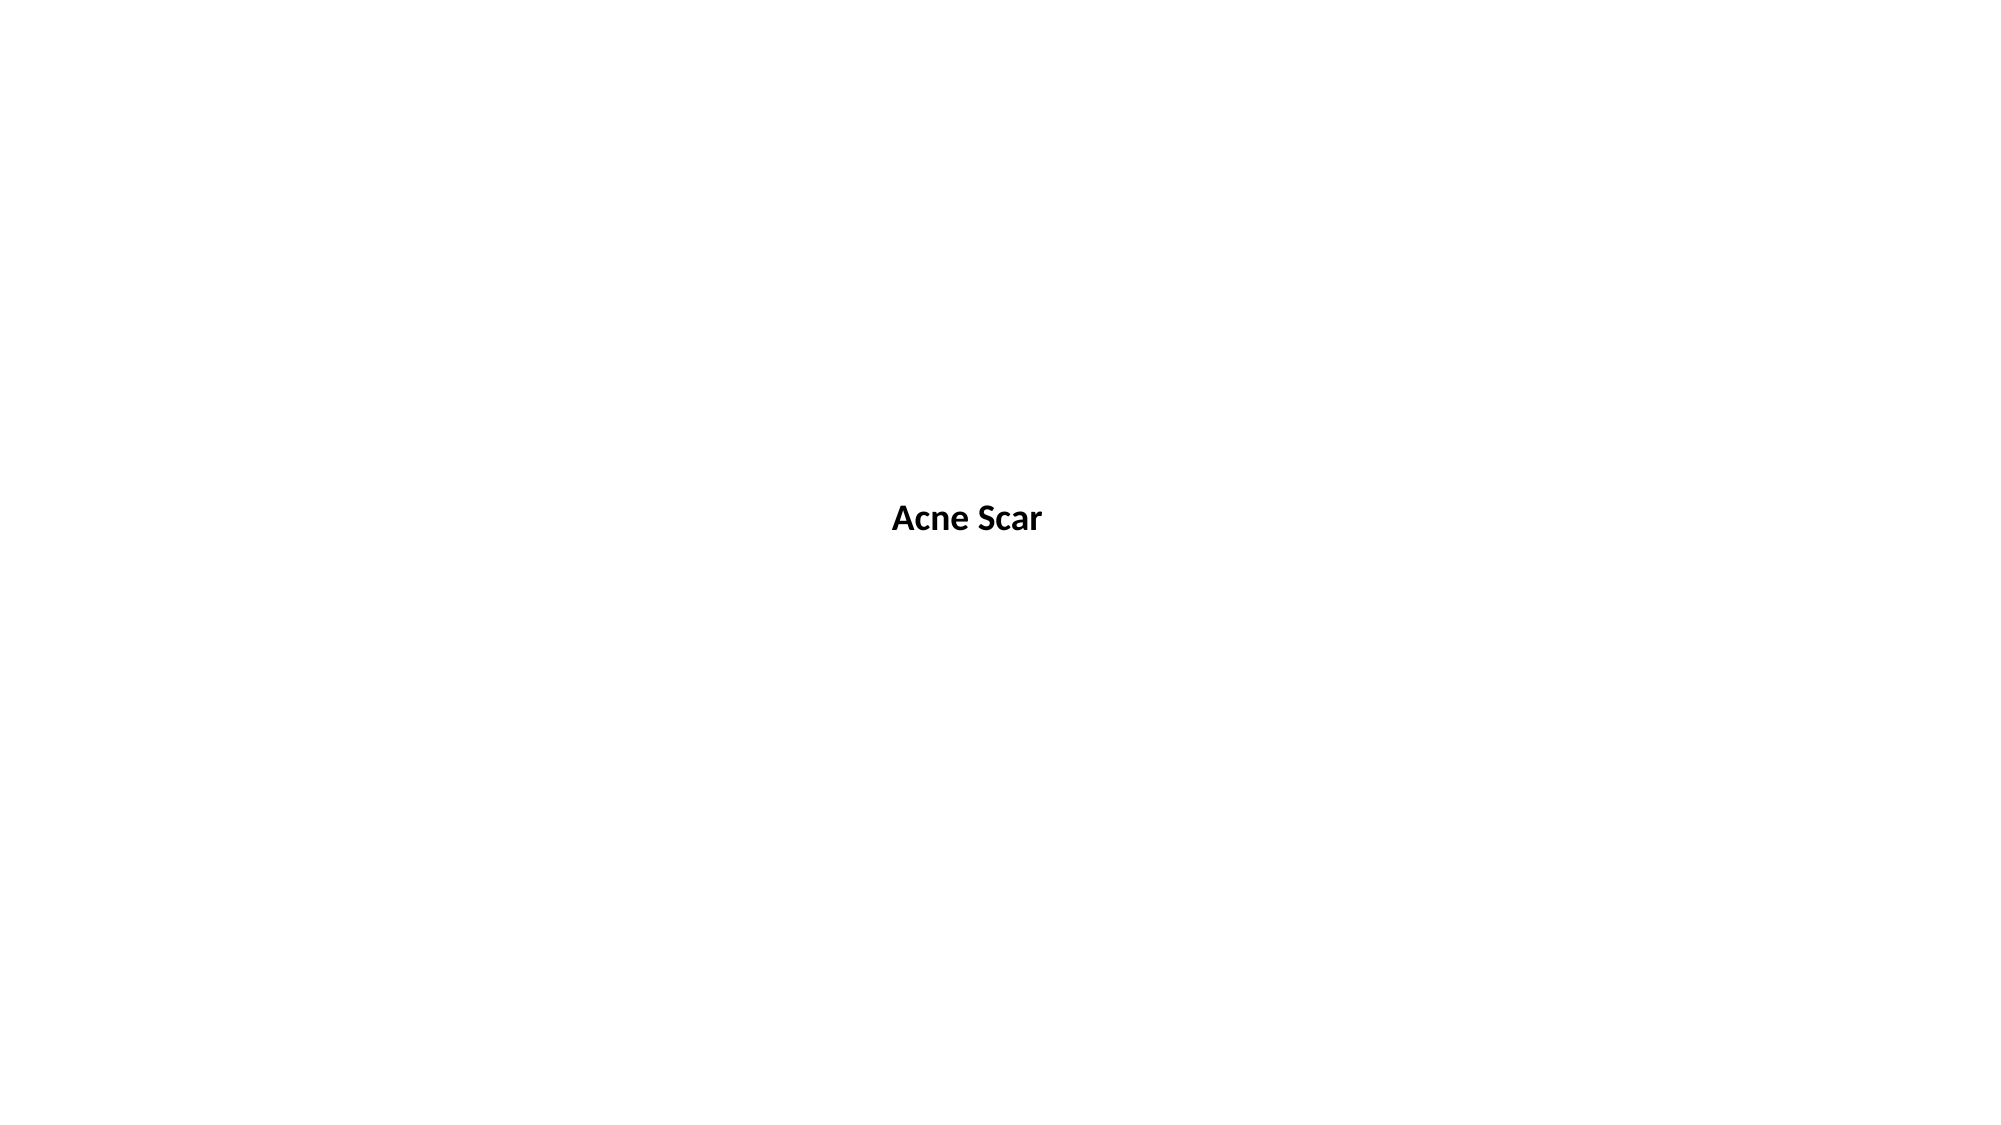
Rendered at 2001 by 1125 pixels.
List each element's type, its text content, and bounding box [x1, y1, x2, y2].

text_box Acne Scar [877, 485, 1083, 546]
